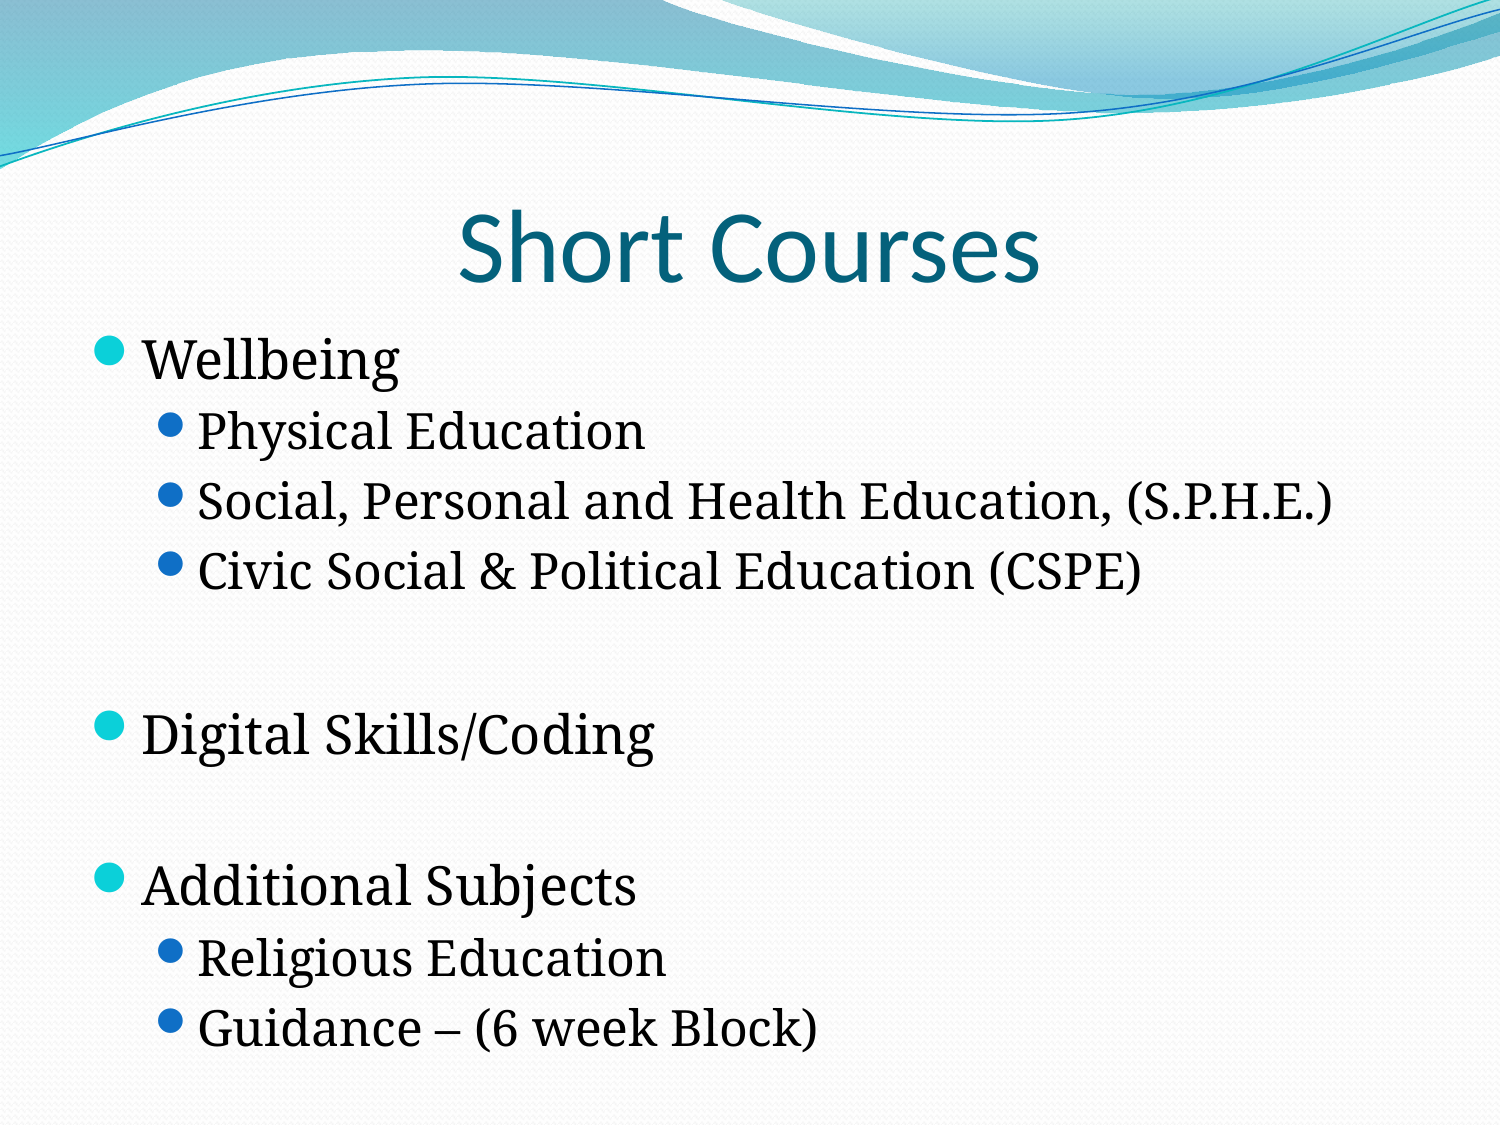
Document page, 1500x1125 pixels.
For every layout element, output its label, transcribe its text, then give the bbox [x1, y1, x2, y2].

title Short Courses [75, 115, 1425, 304]
list Wellbeing Physical Education Social, Personal and Health Education, (S.P.H.E.) Civic Social & Political Education (CSPE) Digital Skills/Coding Additional Subjects Religious Education Guidance – (6 week Block) [75, 317, 1425, 1038]
